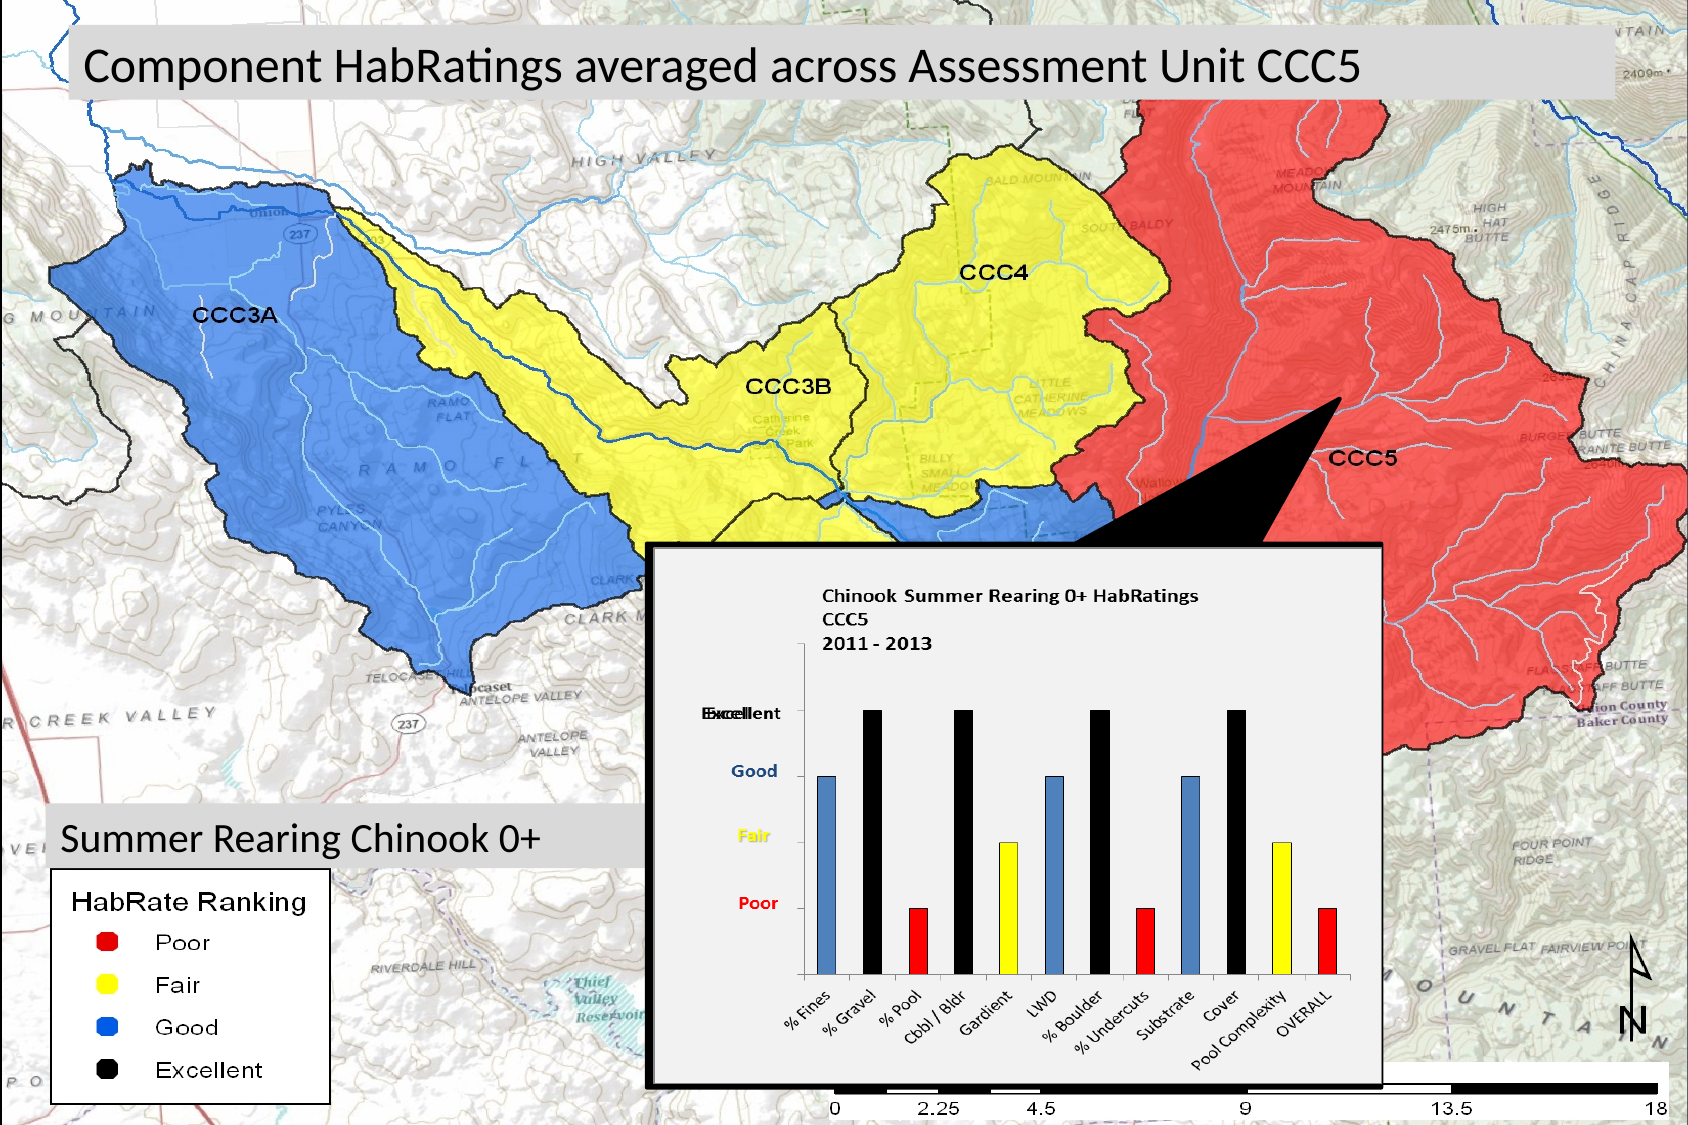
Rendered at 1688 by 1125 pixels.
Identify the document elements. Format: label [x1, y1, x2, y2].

text_box [646, 543, 1382, 1088]
list [0, 0, 1688, 1125]
